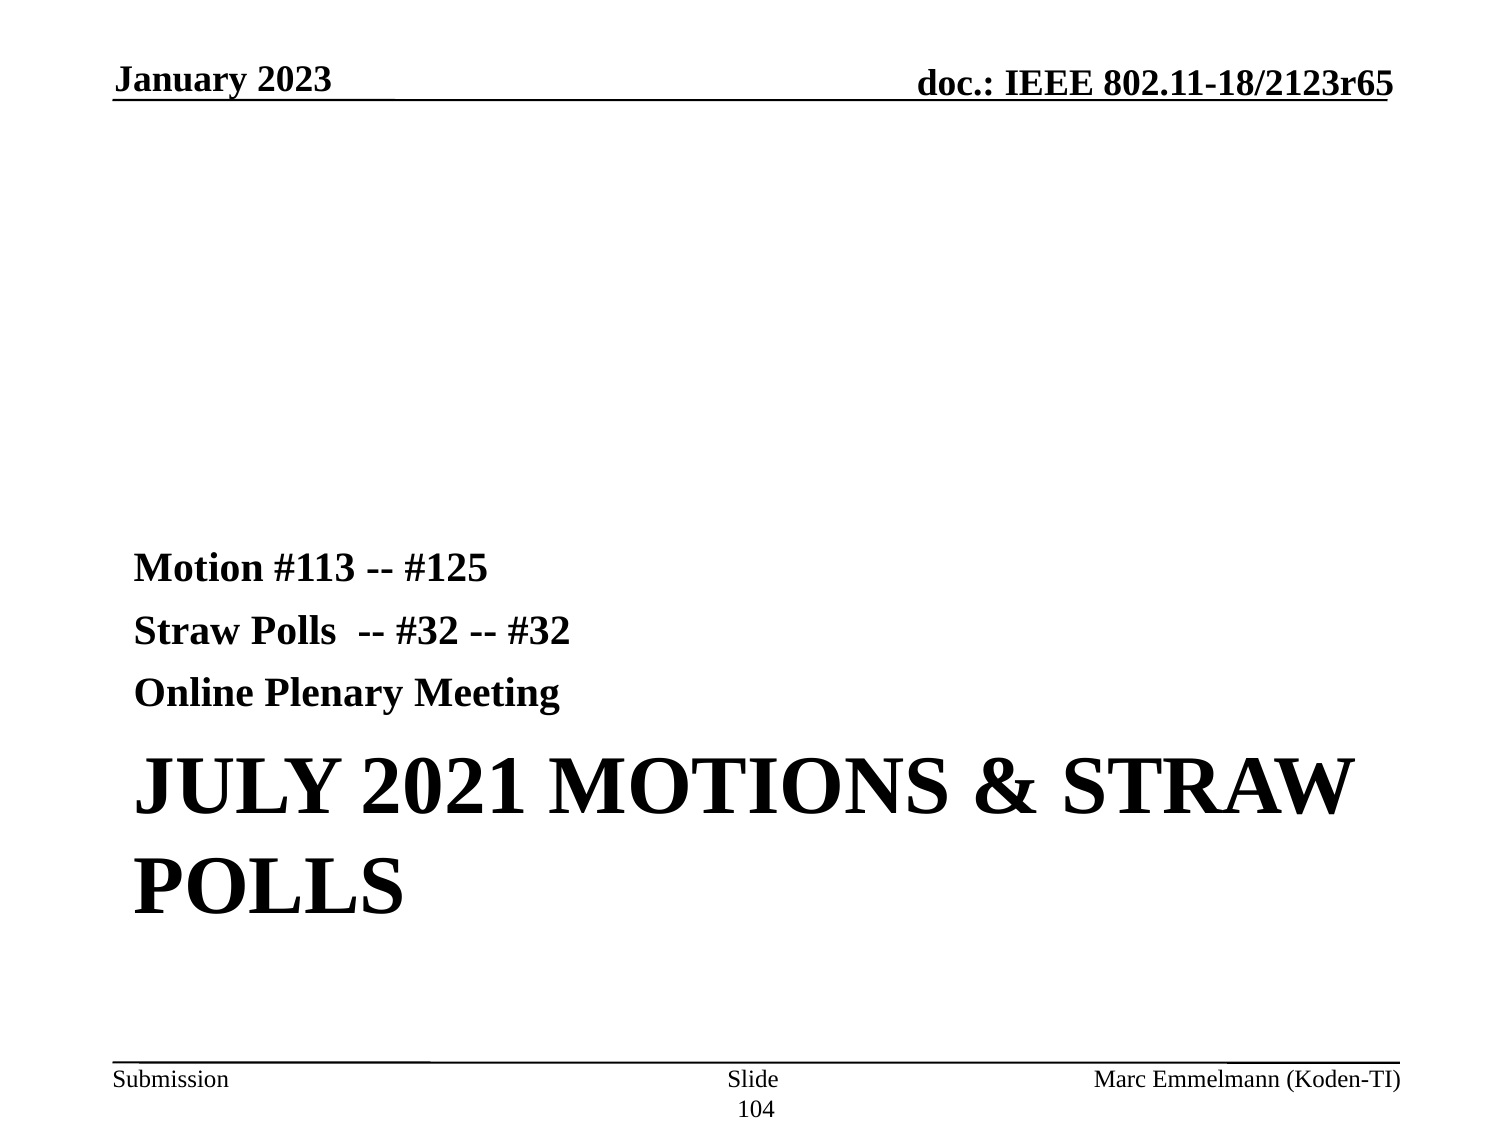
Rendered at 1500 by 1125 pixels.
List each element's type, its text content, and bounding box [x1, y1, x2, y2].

footer Marc Emmelmann (Koden-TI) [878, 1061, 1402, 1093]
list Motion #113 -- #125 Straw Polls -- #32 -- #32 Online Plenary Meeting [118, 476, 1394, 724]
title July 2021 Motions & Straw Polls [118, 724, 1394, 947]
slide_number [114, 54, 423, 100]
slide_number Slide 104 [712, 1061, 800, 1123]
